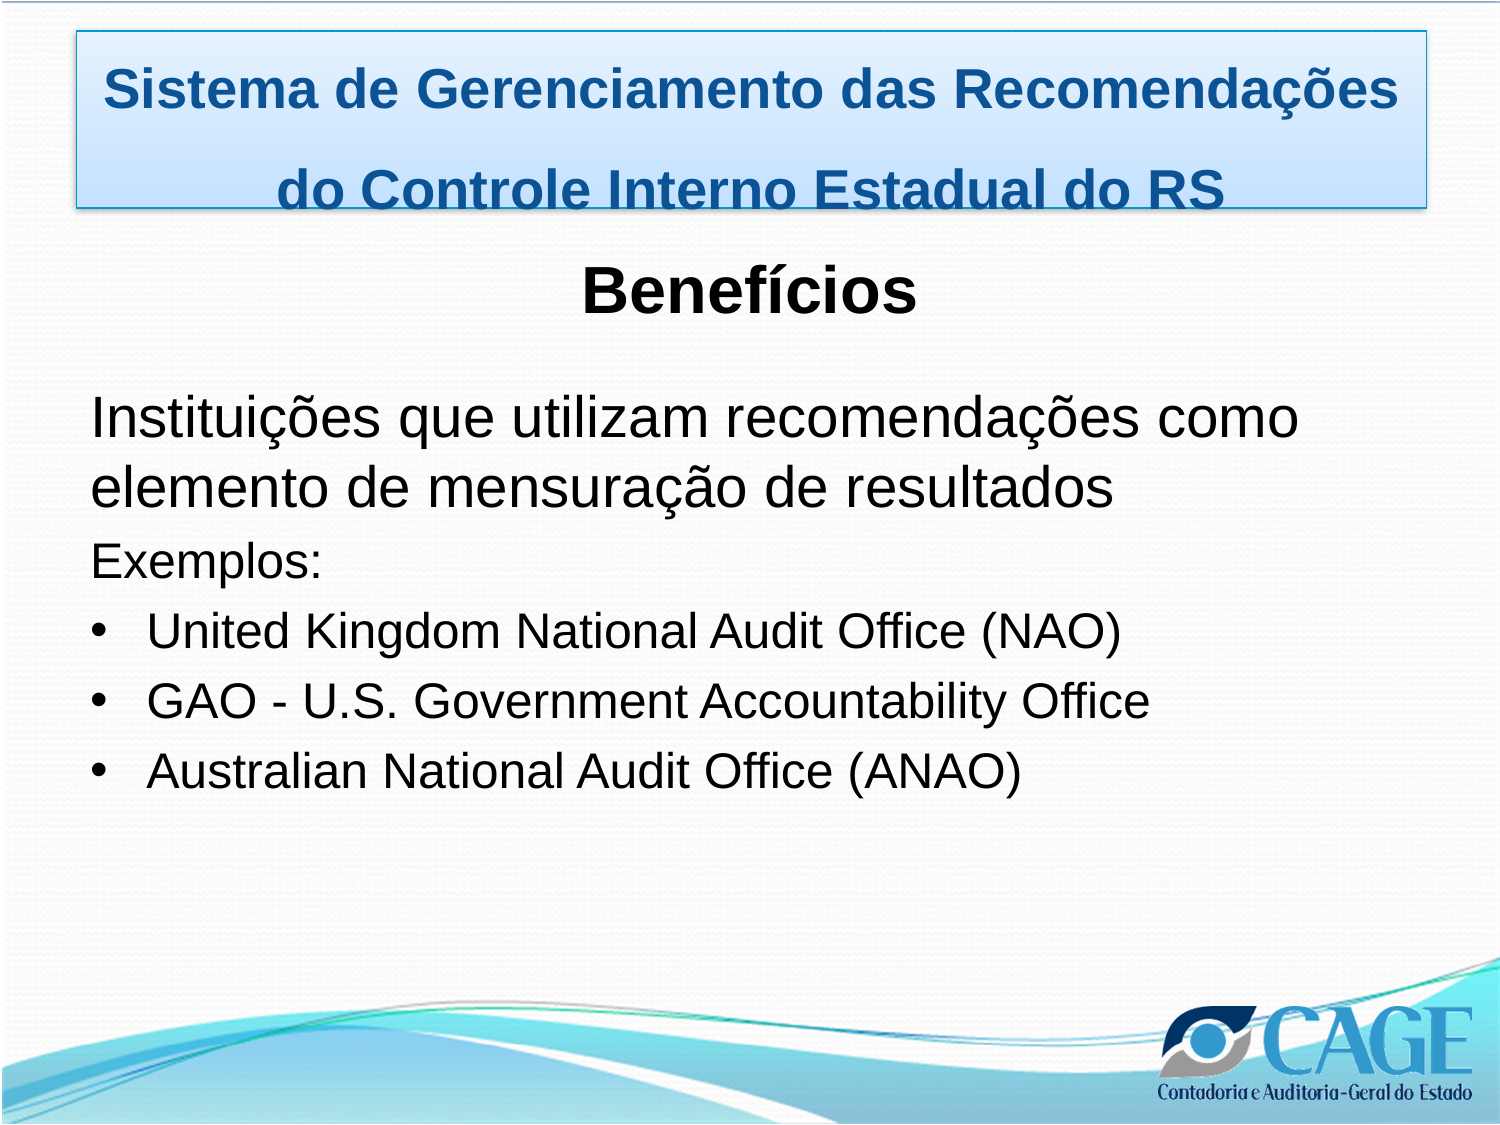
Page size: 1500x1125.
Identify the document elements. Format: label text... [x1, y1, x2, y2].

picture [0, 0, 1500, 1125]
text_box Sistema de Gerenciamento das Recomendações do Controle Interno Estadual do RS [76, 30, 1427, 209]
list Benefícios Instituições que utilizam recomendações como elemento de mensuração de resultados Exemplos: United Kingdom National Audit Office (NAO) GAO - U.S. Government Accountability Office Australian National Audit Office (ANAO) [74, 238, 1426, 918]
